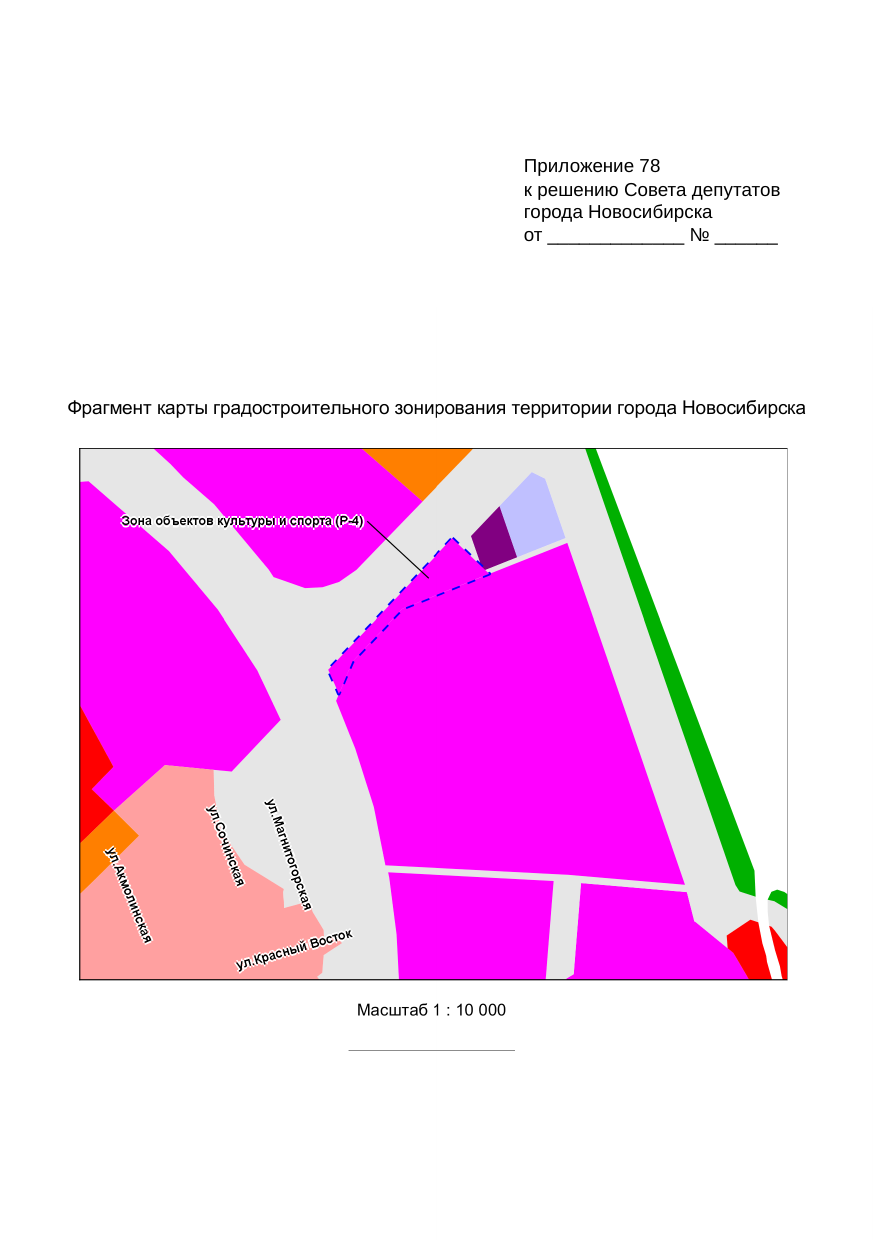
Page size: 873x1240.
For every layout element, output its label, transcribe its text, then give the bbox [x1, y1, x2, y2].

text_box к решению Совета депутатов города Новосибирска от _____________ № ______ [523, 177, 791, 246]
text_box Приложение 78 [523, 153, 711, 177]
picture [0, 306, 873, 1240]
